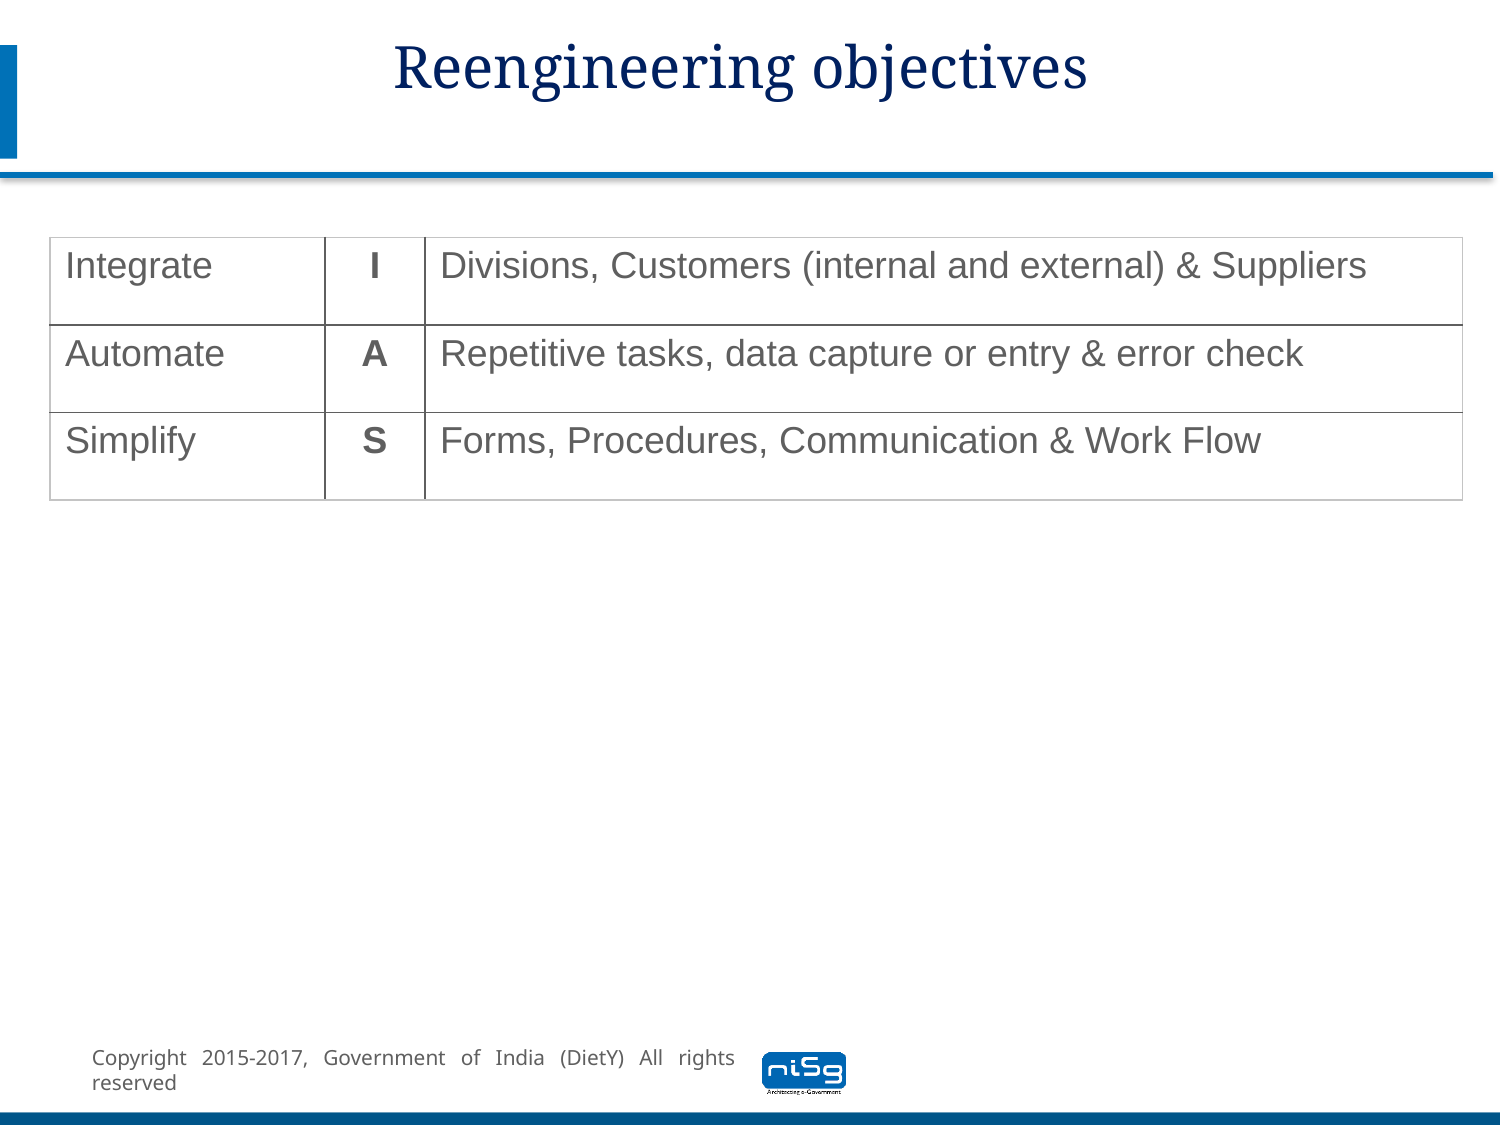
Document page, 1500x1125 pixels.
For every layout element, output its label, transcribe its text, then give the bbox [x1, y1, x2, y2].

table_header Divisions, Customers (internal and external) & Suppliers [426, 238, 1462, 324]
table_cell A [326, 326, 424, 412]
title Reengineering objectives [26, 30, 1471, 100]
table_cell Repetitive tasks, data capture or entry & error check [426, 326, 1462, 412]
table_cell Forms, Procedures, Communication & Work Flow [426, 413, 1462, 499]
table_cell S [326, 413, 424, 499]
picture [762, 1052, 846, 1095]
table_header I [326, 238, 424, 324]
table_cell Simplify [51, 413, 324, 499]
table_cell Automate [51, 326, 324, 412]
table_header Integrate [51, 238, 324, 324]
